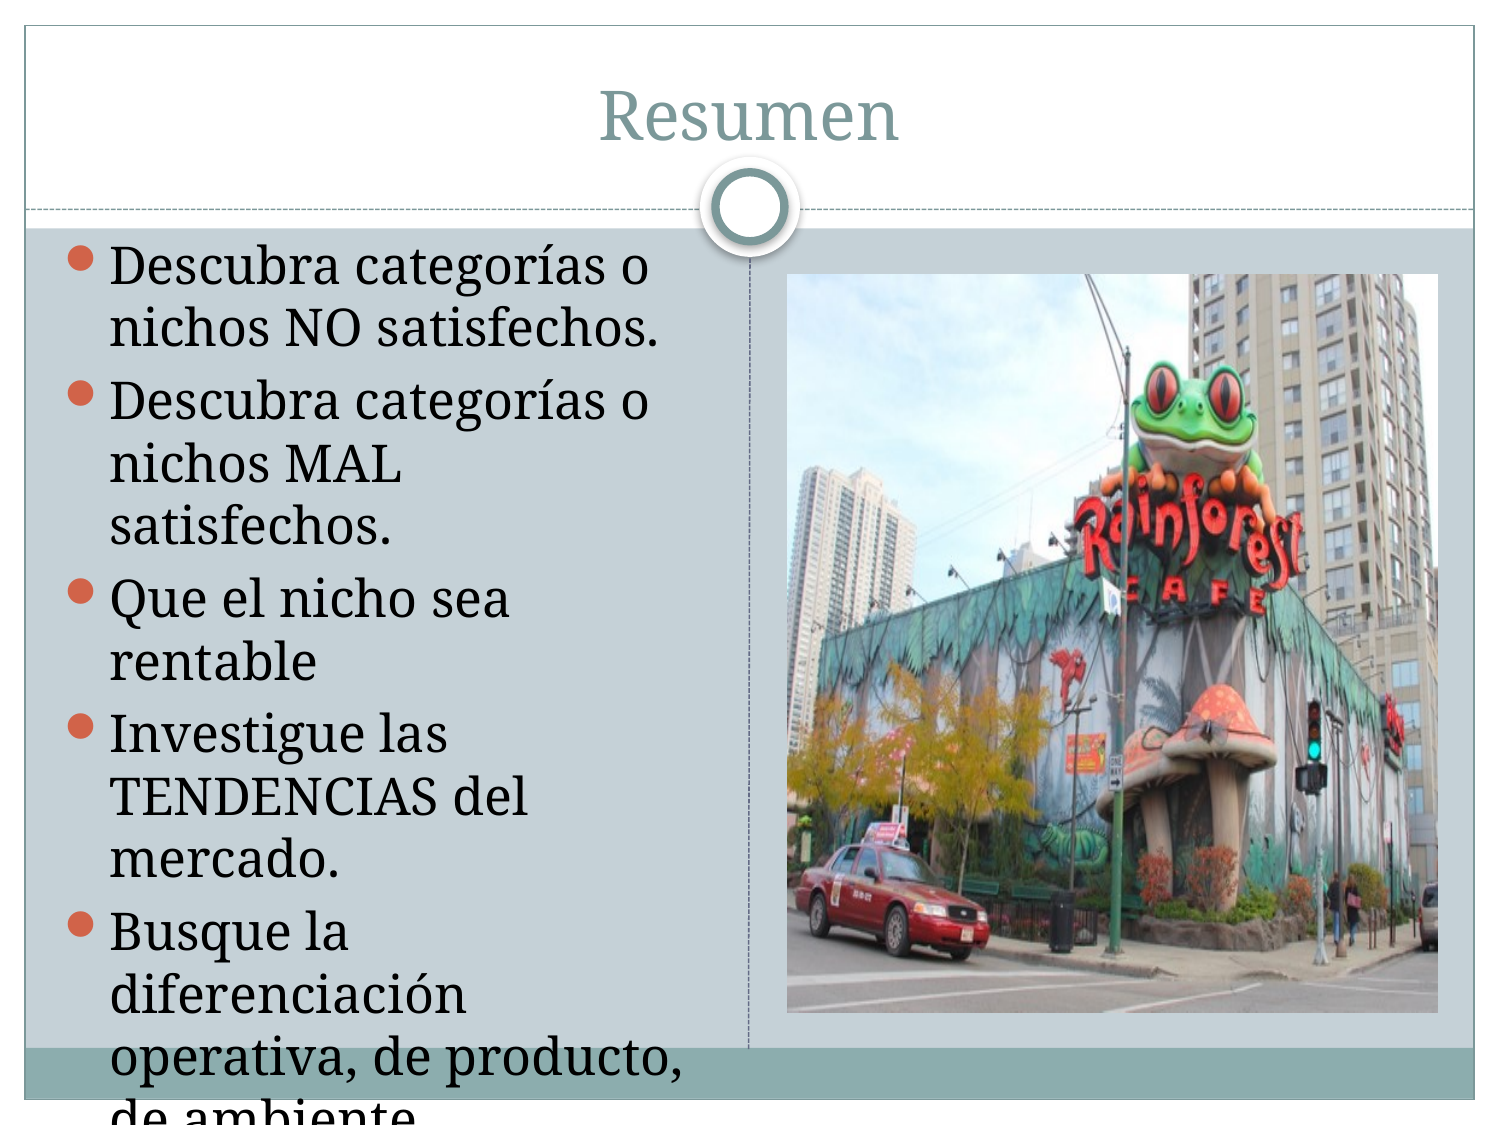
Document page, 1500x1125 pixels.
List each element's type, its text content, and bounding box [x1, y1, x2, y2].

list . [787, 224, 1450, 993]
picture [787, 274, 1438, 1013]
list Descubra categorías o nichos NO satisfechos. Descubra categorías o nichos MAL satisfechos. Que el nicho sea rentable Investigue las TENDENCIAS del mercado. Busque la diferenciación operativa, de producto, de ambiente, psicológica. [49, 224, 712, 1025]
text_box [12, 0, 420, 158]
title Resumen [49, 37, 1450, 162]
